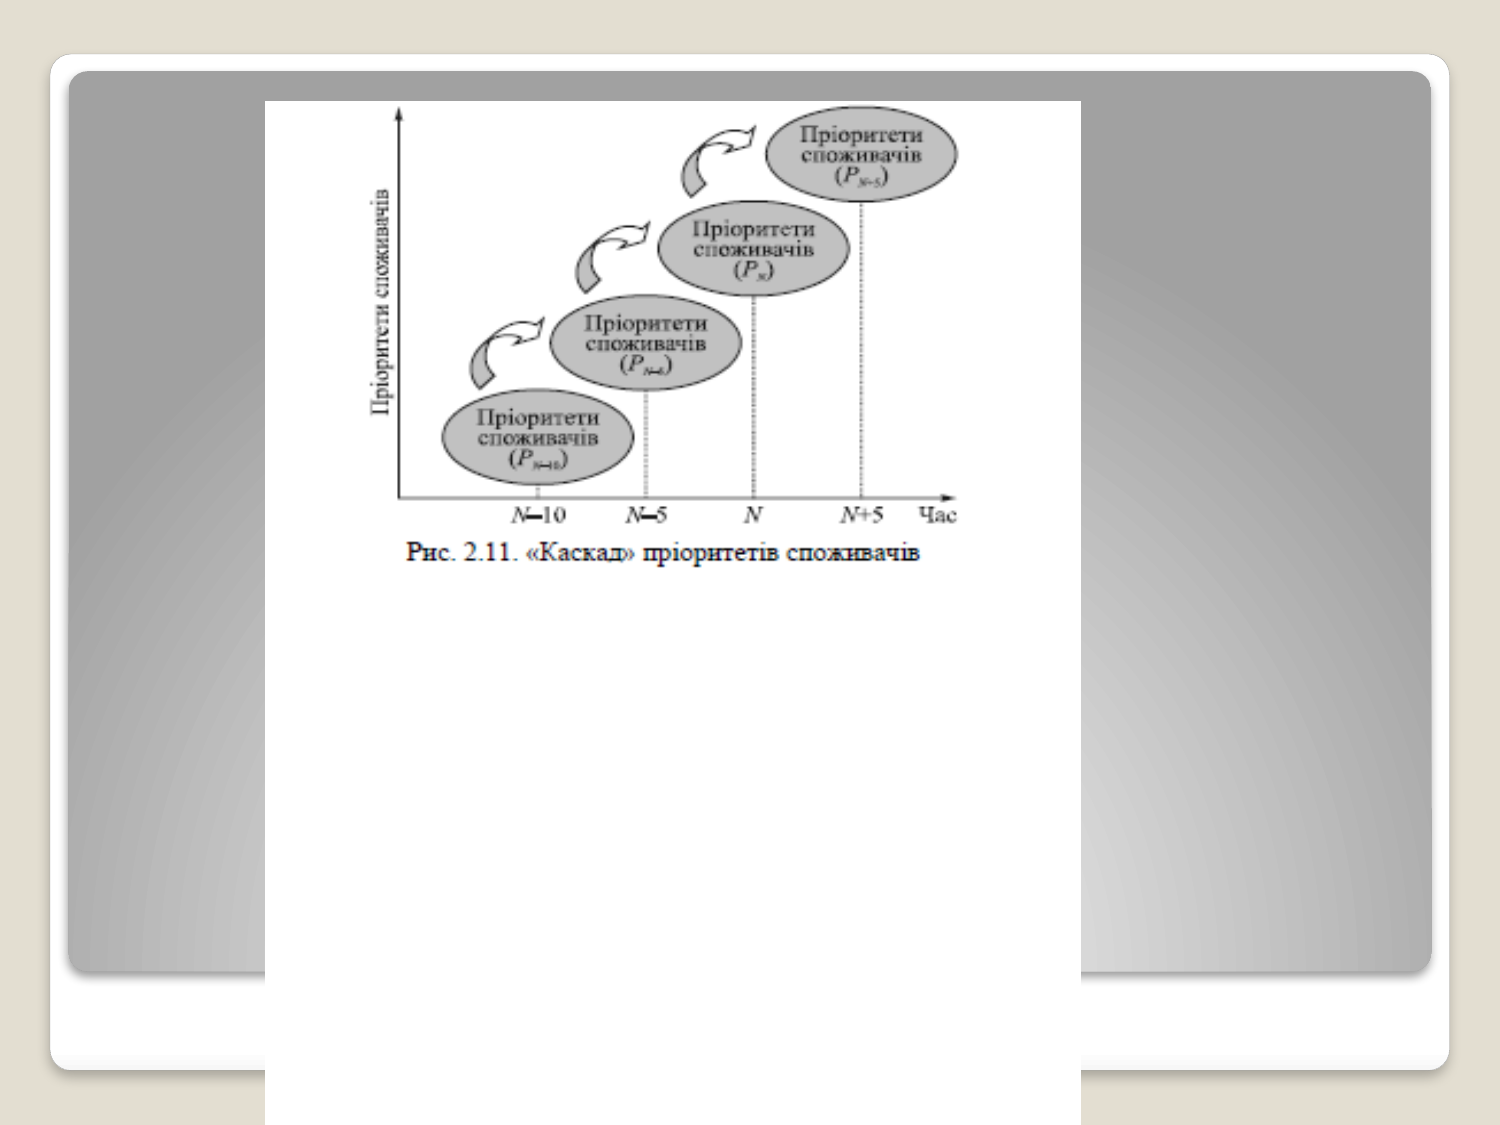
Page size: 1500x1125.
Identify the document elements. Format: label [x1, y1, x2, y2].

list [265, 101, 1081, 1125]
